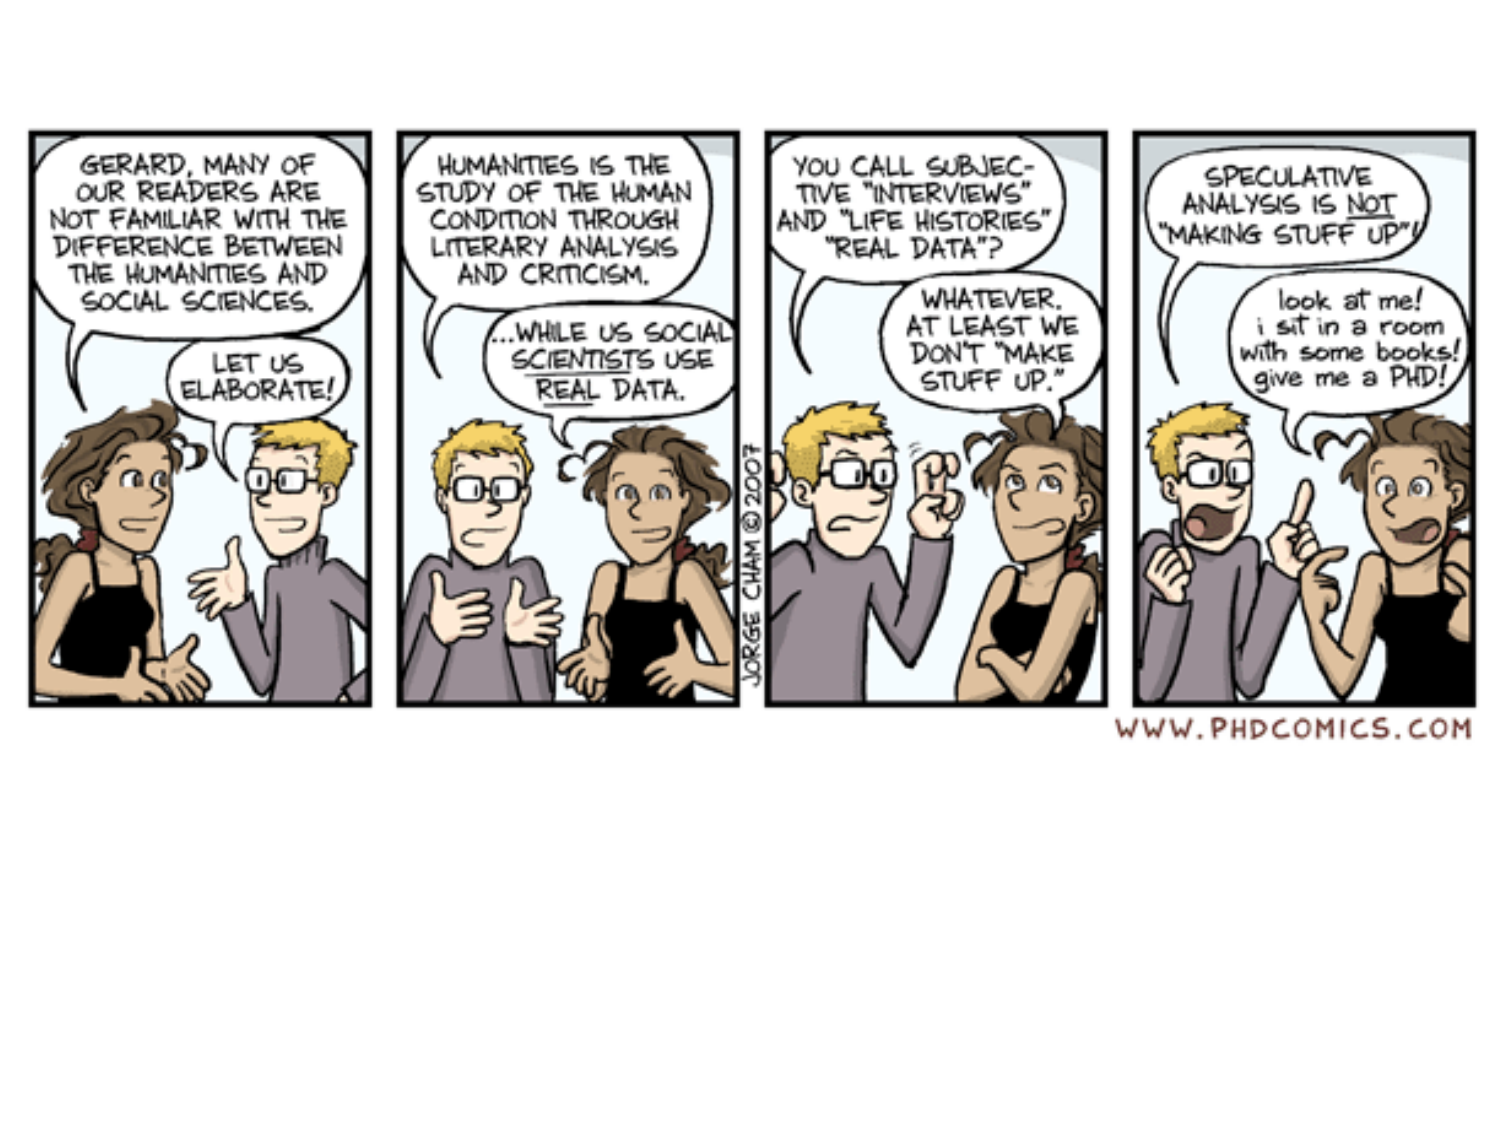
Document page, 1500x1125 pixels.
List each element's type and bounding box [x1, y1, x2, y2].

picture [16, 112, 1489, 751]
